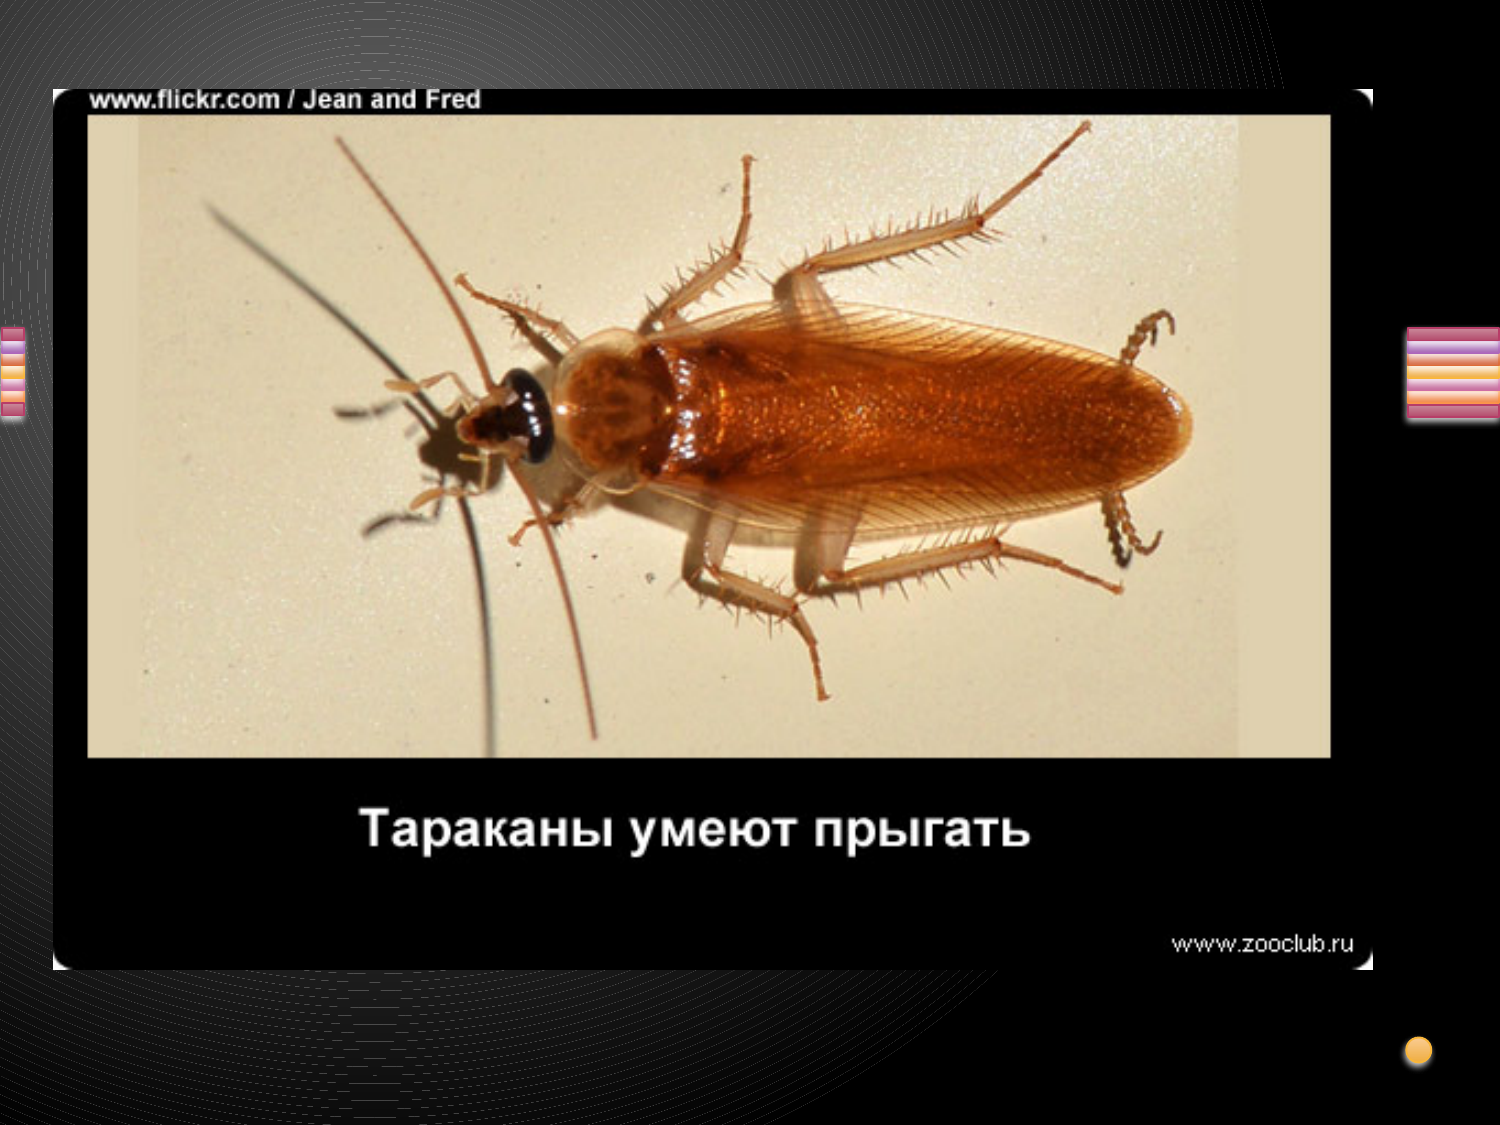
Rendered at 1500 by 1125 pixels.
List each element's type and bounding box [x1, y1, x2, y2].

picture [52, 89, 1373, 970]
